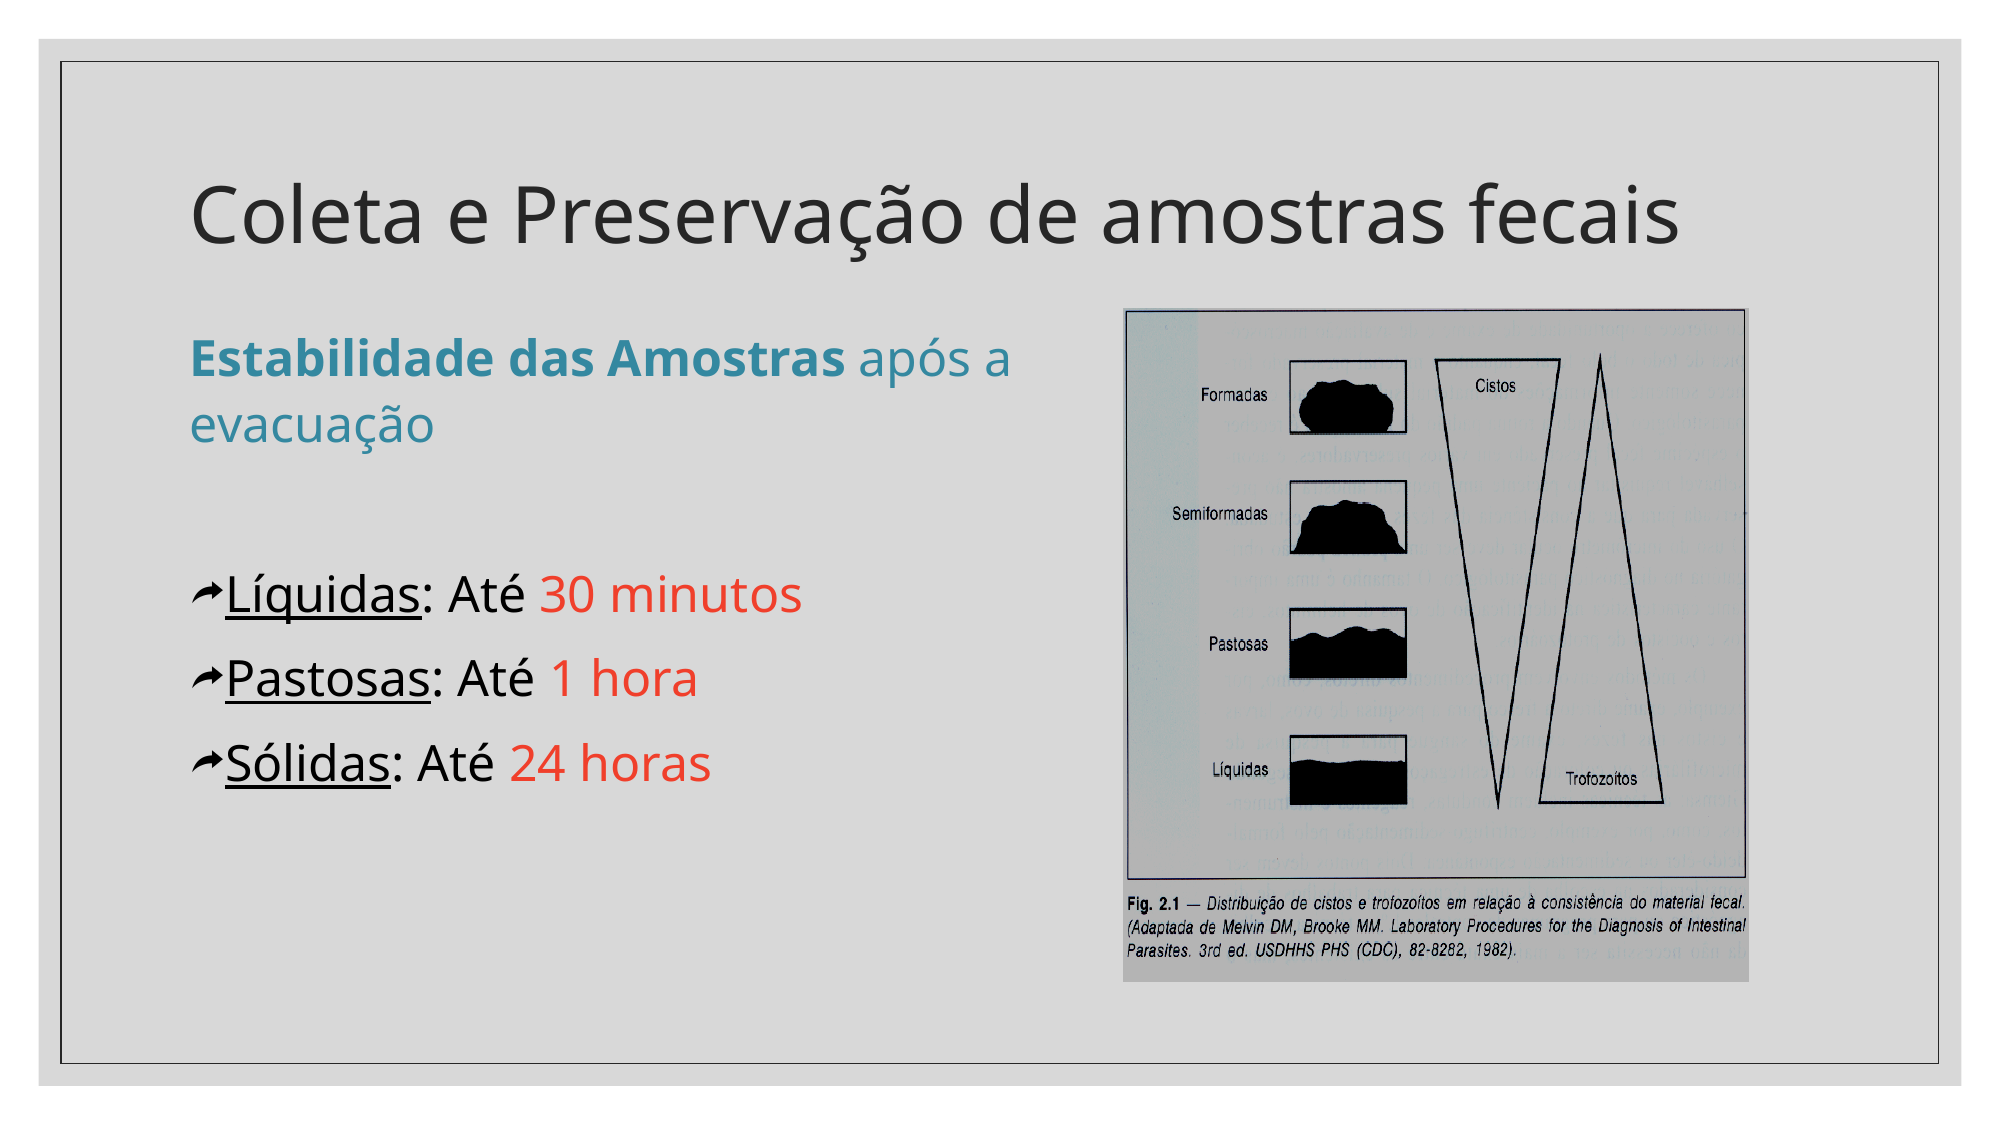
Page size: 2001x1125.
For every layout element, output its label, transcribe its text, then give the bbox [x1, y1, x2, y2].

picture [189, 743, 226, 779]
title Coleta e Preservação de amostras fecais [174, 105, 1825, 331]
list Estabilidade das Amostras após a evacuação Líquidas: Até 30 minutos Pastosas: Até 1 hora Sólidas: Até 24 horas [174, 313, 1047, 977]
picture [1123, 308, 1749, 982]
picture [189, 659, 226, 695]
picture [189, 574, 226, 610]
